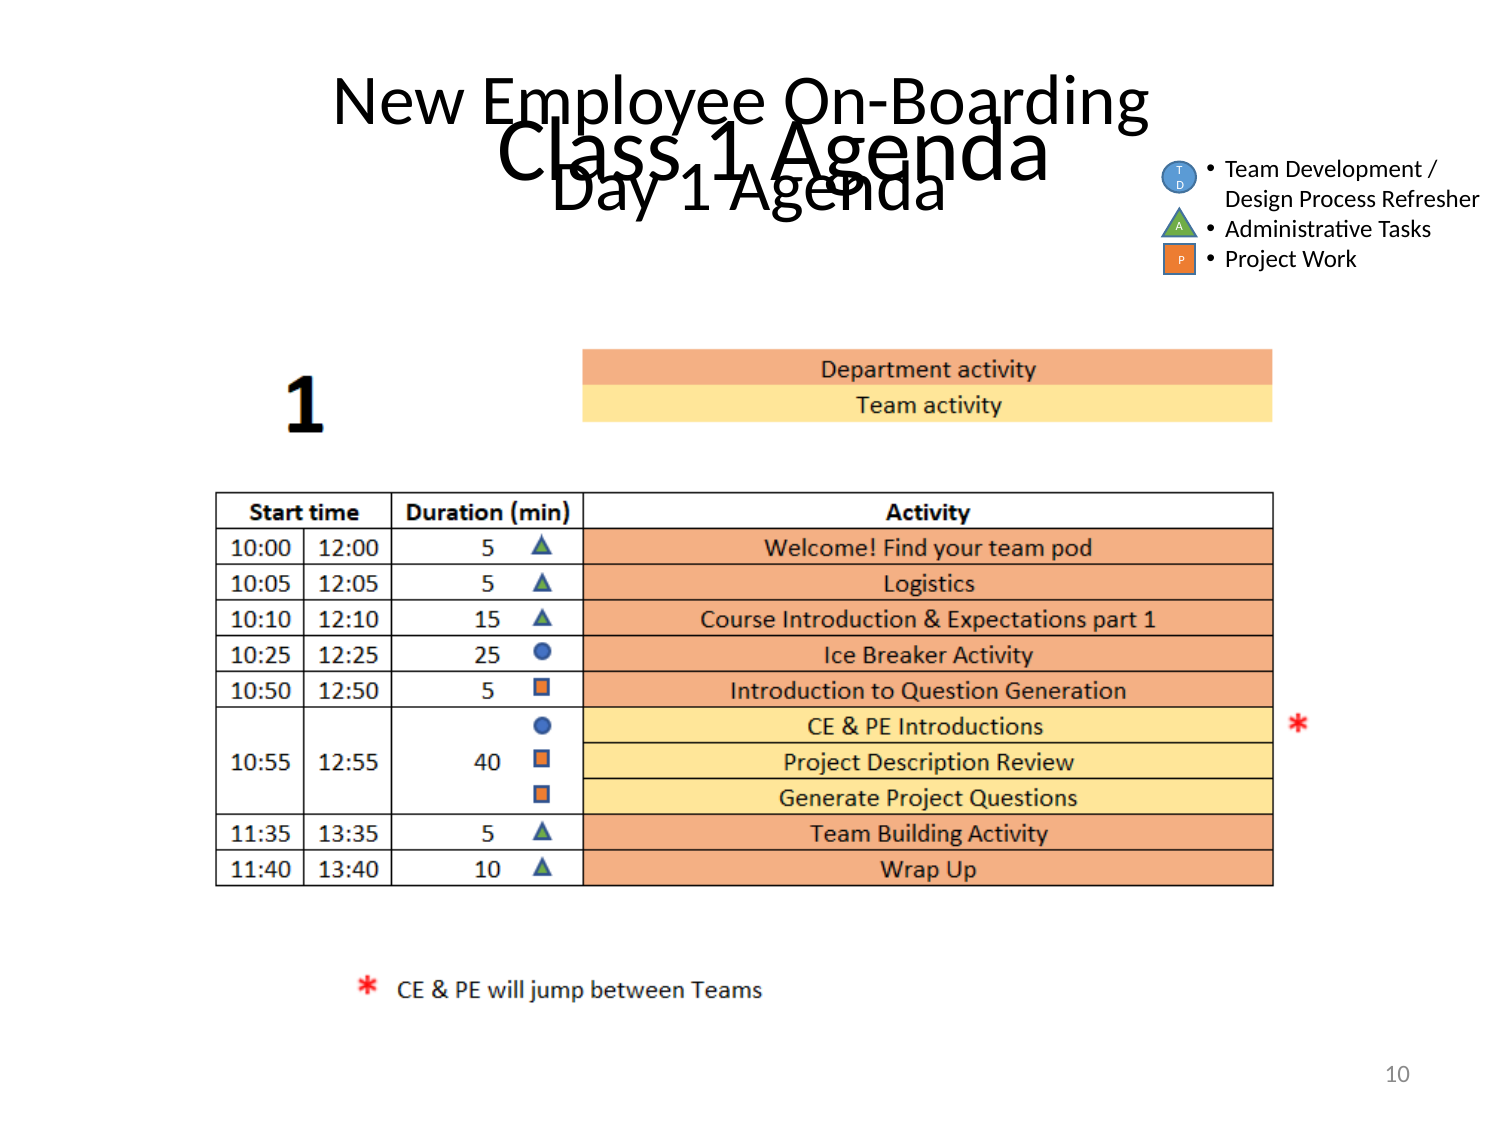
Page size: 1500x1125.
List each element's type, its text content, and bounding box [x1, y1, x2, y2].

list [165, 327, 1335, 1022]
text_box Class 1 Agenda [99, 50, 1450, 238]
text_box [1162, 145, 1500, 282]
slide_number 10 [1074, 1042, 1425, 1103]
title New Employee On-Boarding Day 1 Agenda [75, 45, 1425, 233]
